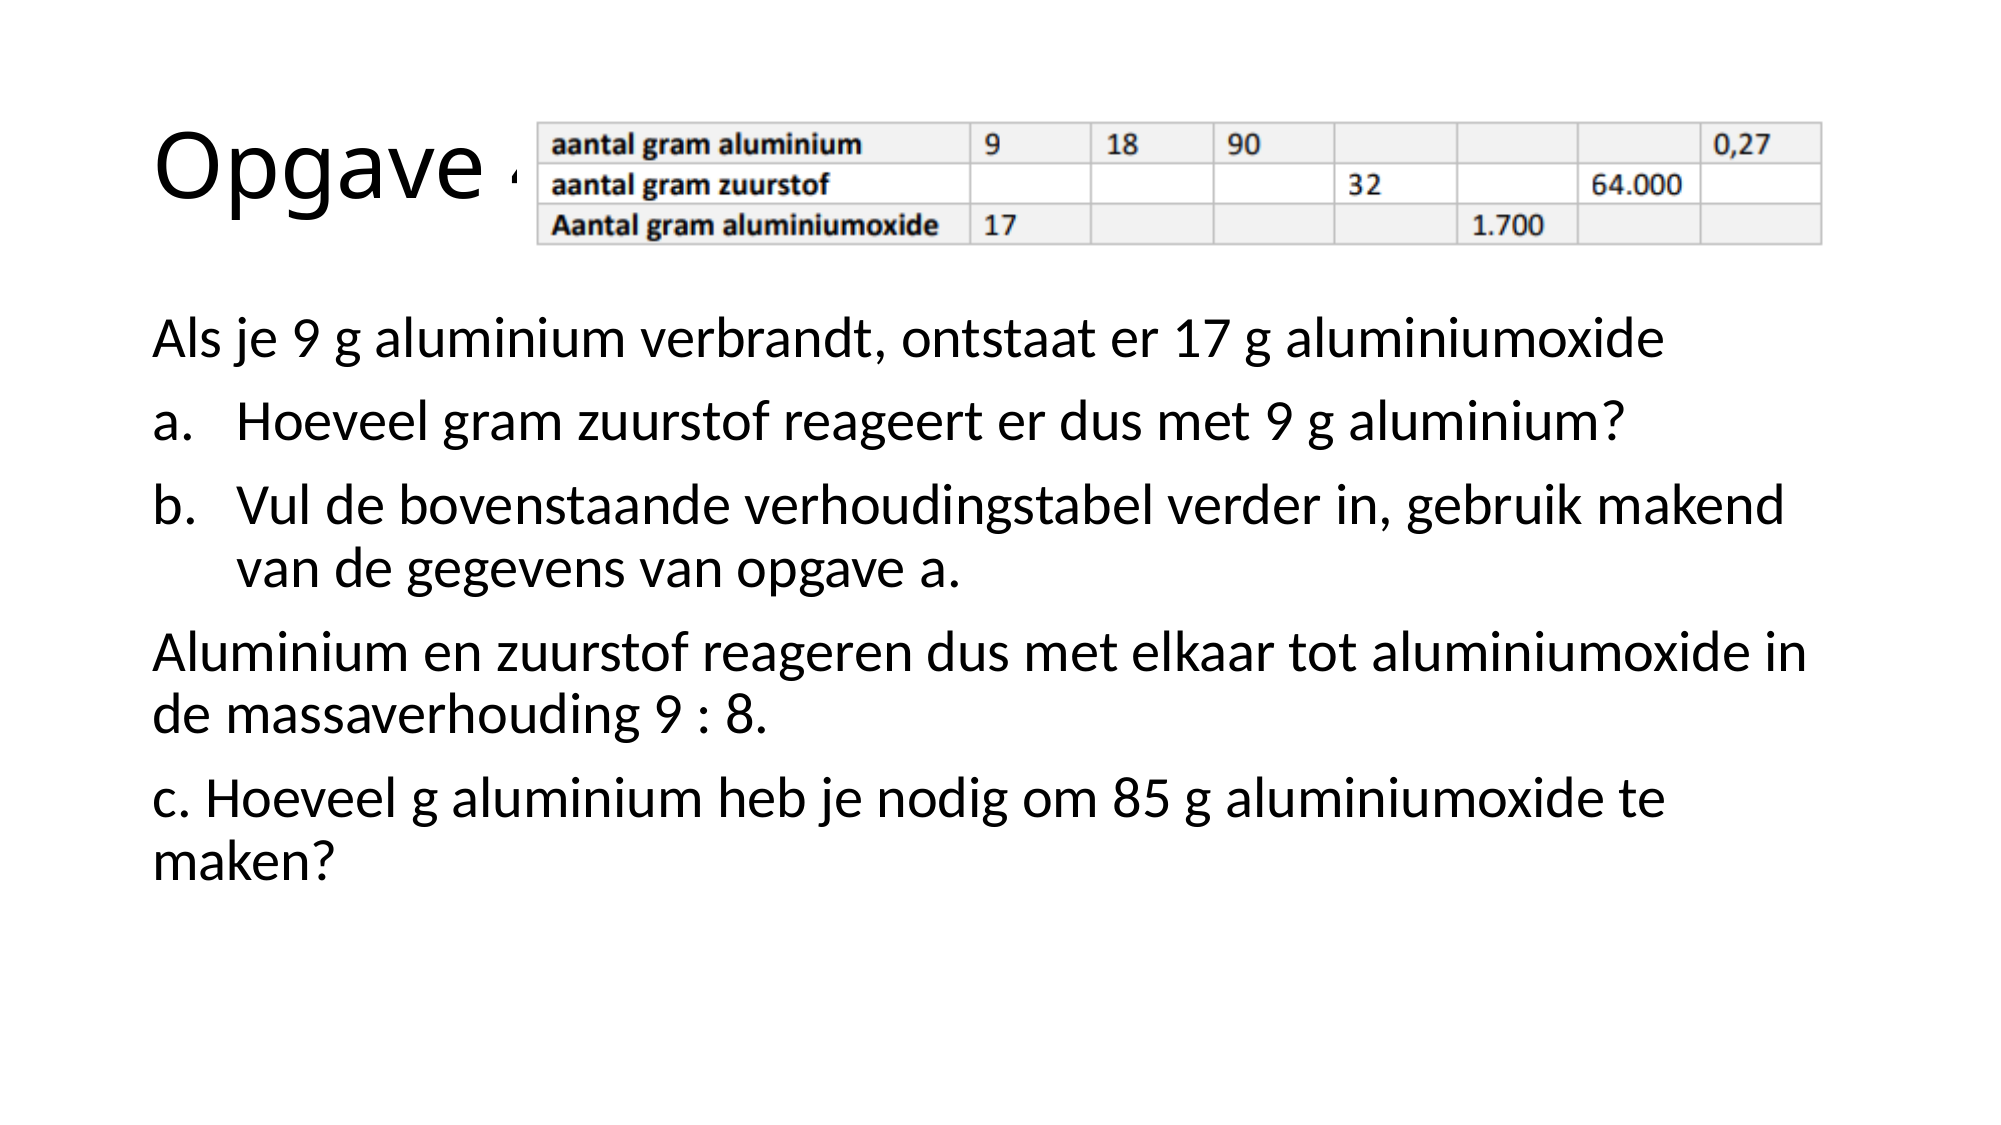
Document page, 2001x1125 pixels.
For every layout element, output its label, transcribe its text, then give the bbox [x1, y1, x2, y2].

list Als je 9 g aluminium verbrandt, ontstaat er 17 g aluminiumoxide Hoeveel gram zuurstof reageert er dus met 9 g aluminium? Vul de bovenstaande verhoudingstabel verder in, gebruik makend van de gegevens van opgave a. Aluminium en zuurstof reageren dus met elkaar tot aluminiumoxide in de massaverhouding 9 : 8. c. Hoeveel g aluminium heb je nodig om 85 g aluminiumoxide te maken? [137, 299, 1863, 1014]
picture [517, 96, 1847, 278]
title Opgave 4 [137, 59, 1863, 278]
